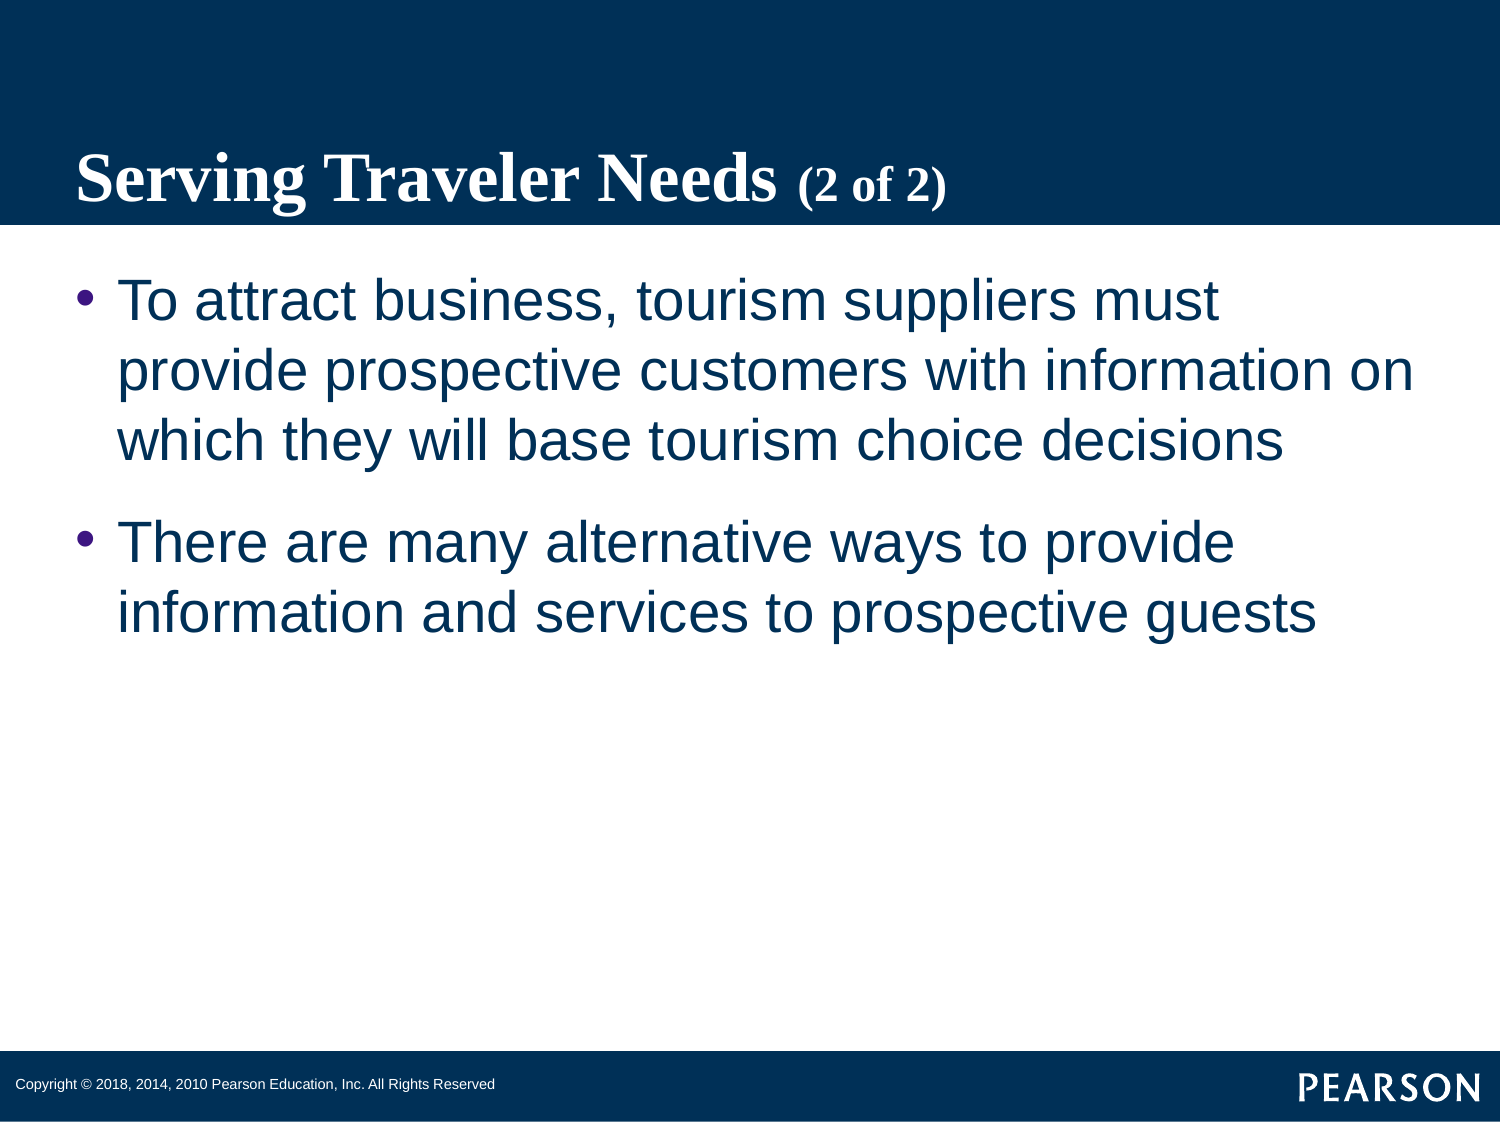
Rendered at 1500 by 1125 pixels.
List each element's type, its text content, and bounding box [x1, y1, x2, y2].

list To attract business, tourism suppliers must provide prospective customers with information on which they will base tourism choice decisions There are many alternative ways to provide information and services to prospective guests [75, 262, 1425, 1005]
title Serving Traveler Needs (2 of 2) [75, 35, 1425, 216]
